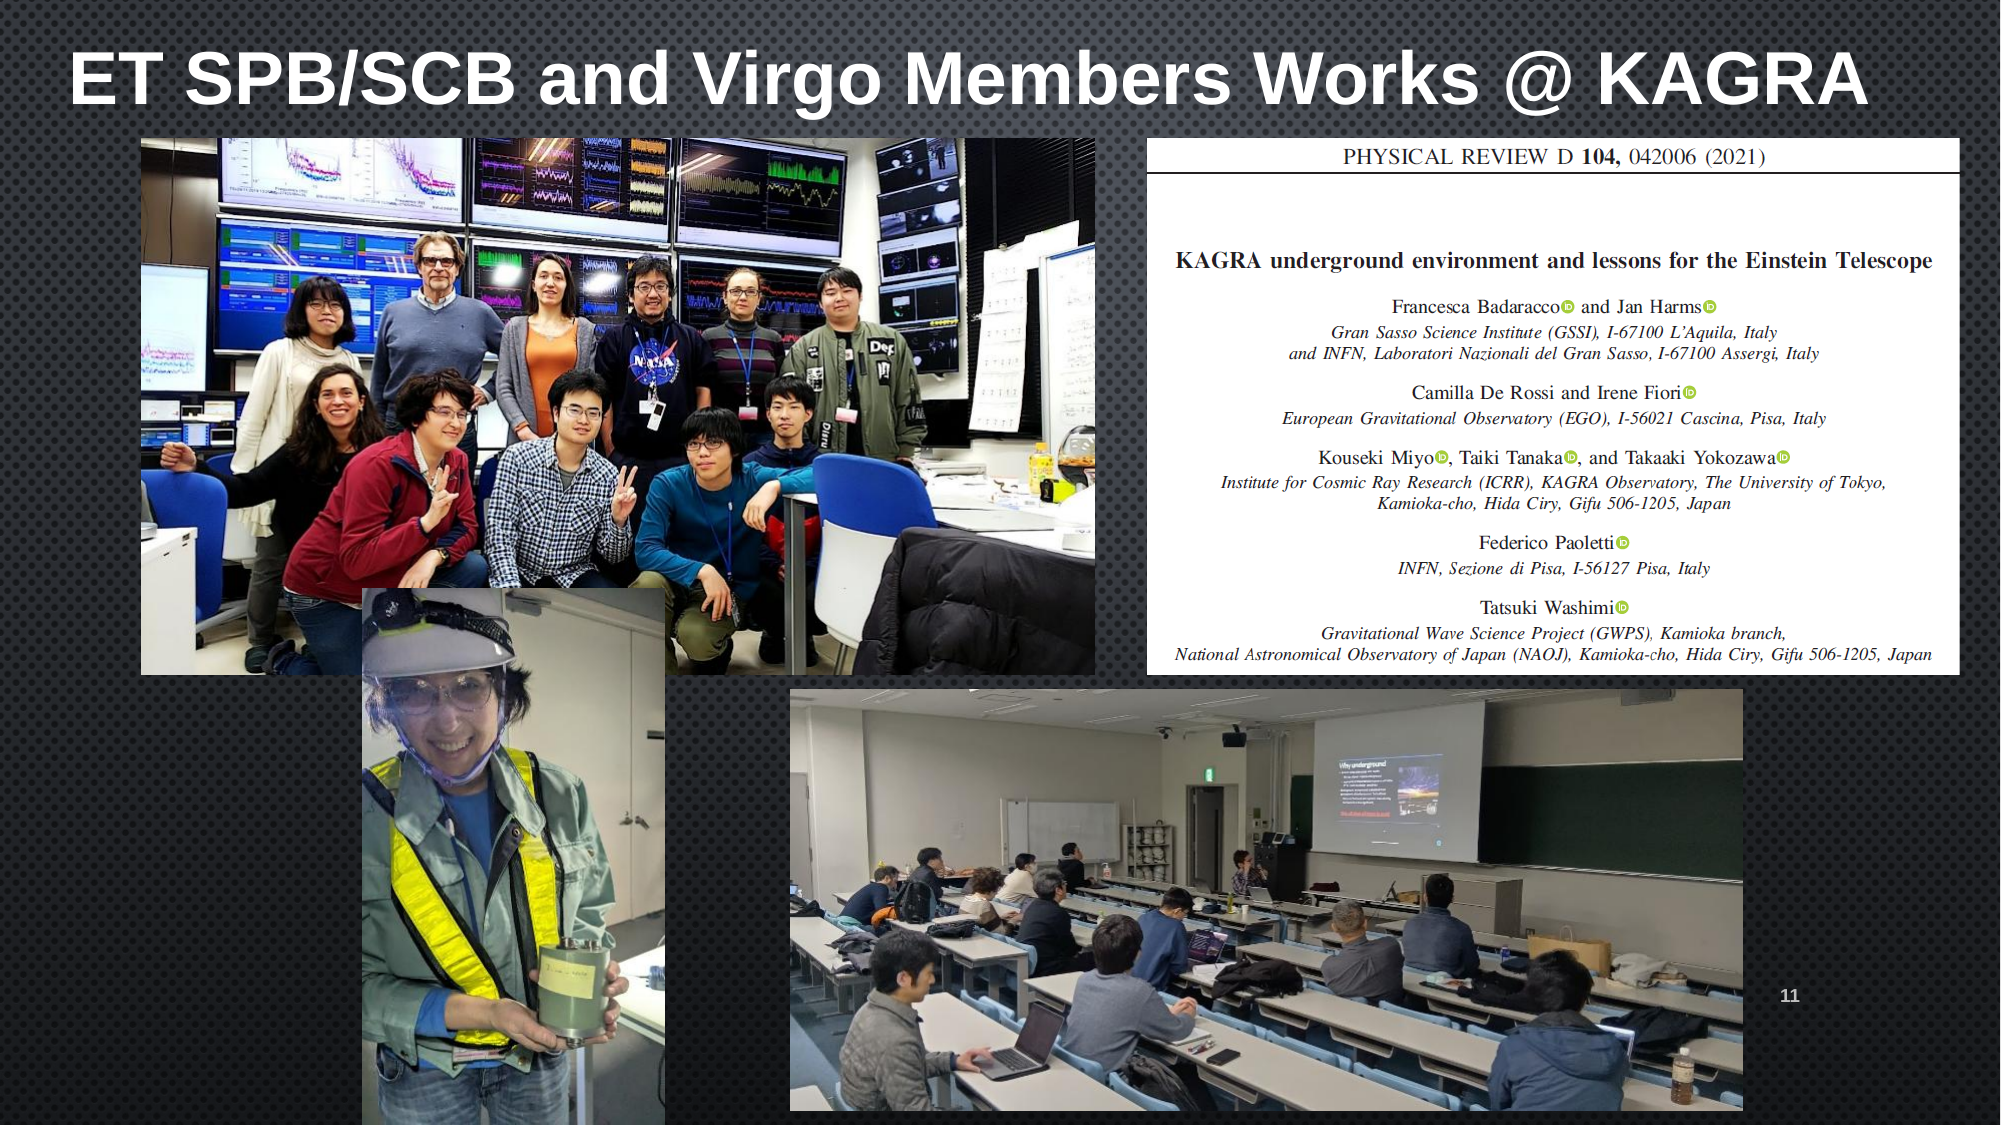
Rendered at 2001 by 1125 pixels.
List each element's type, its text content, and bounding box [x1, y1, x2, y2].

picture [1146, 138, 1960, 676]
slide_number 11 [1743, 965, 1816, 1025]
text_box ET SPB/SCB and Virgo Members Works @ KAGRA [53, 22, 1888, 128]
picture [789, 689, 1743, 1111]
picture [141, 138, 1095, 1125]
